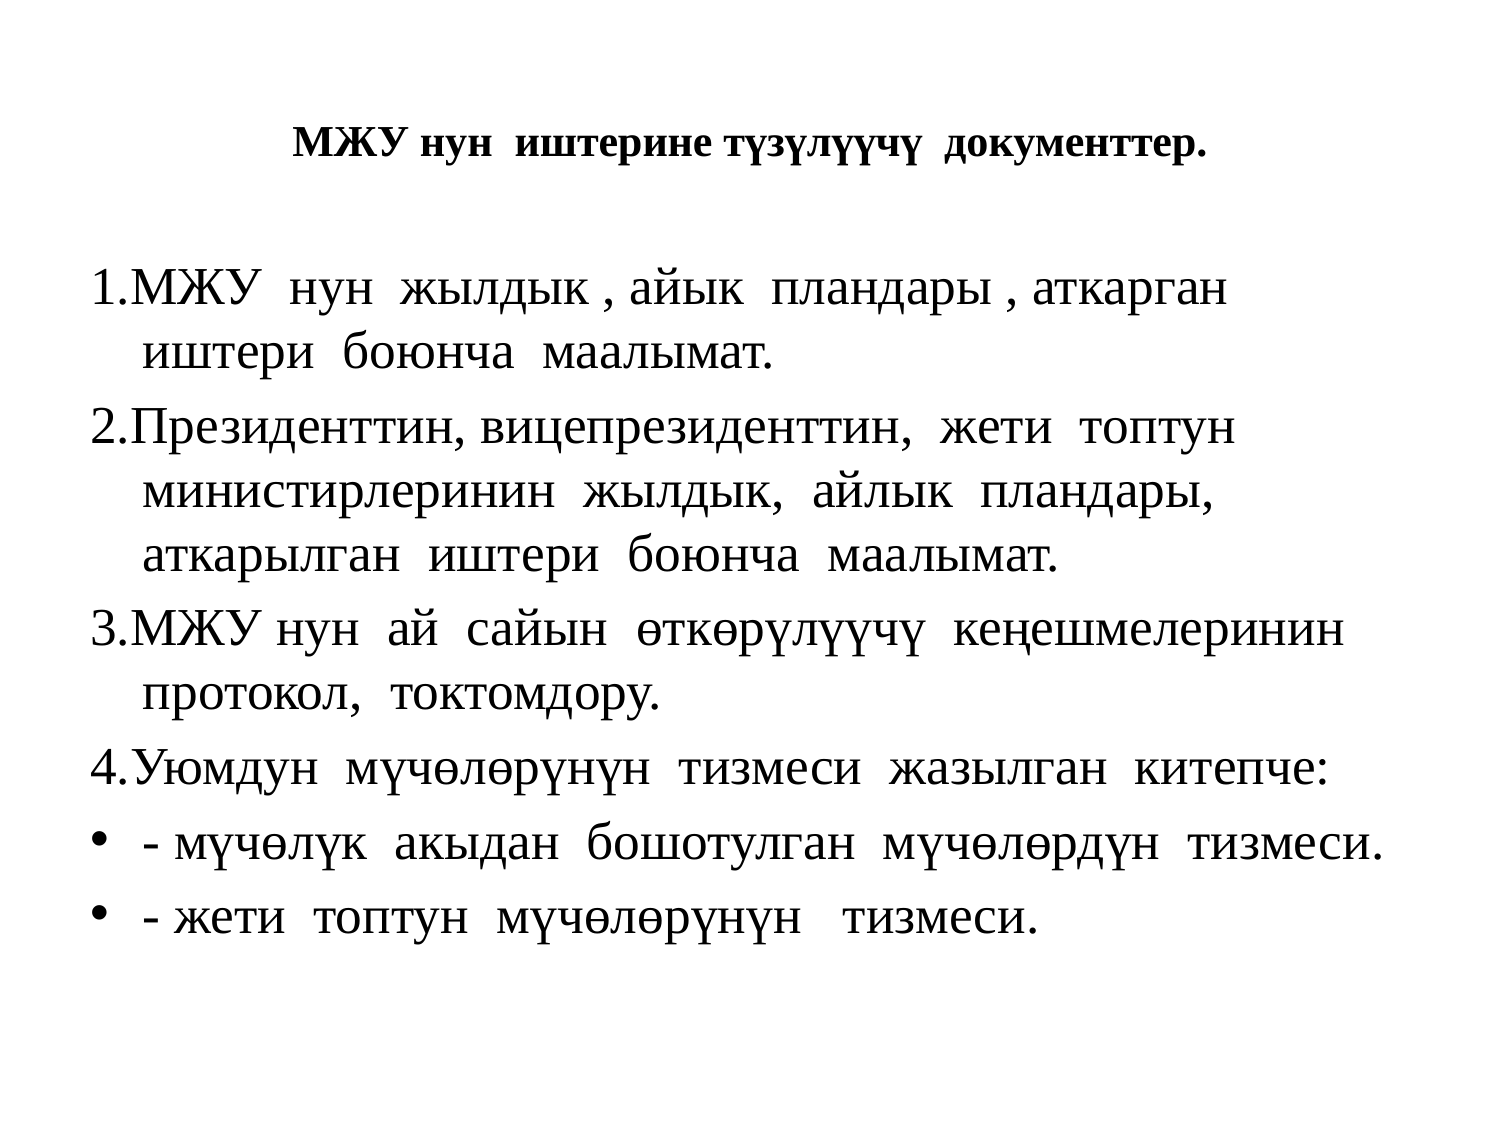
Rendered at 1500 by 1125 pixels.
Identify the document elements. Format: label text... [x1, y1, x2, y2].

list 1.МЖУ нун жылдык , айык пландары , аткарган иштери боюнча маалымат. 2.Президенттин, вицепрезиденттин, жети топтун министирлеринин жылдык, айлык пландары, аткарылган иштери боюнча маалымат. 3.МЖУ нун ай сайын өткөрүлүүчү кеңешмелеринин протокол, токтомдору. 4.Уюмдун мүчөлөрүнүн тизмеси жазылган китепче: - мүчөлүк акыдан бошотулган мүчөлөрдүн тизмеси. - жети топтун мүчөлөрүнүн тизмеси. [75, 243, 1425, 1005]
title МЖУ нун иштерине түзүлүүчү документтер. [75, 45, 1425, 232]
